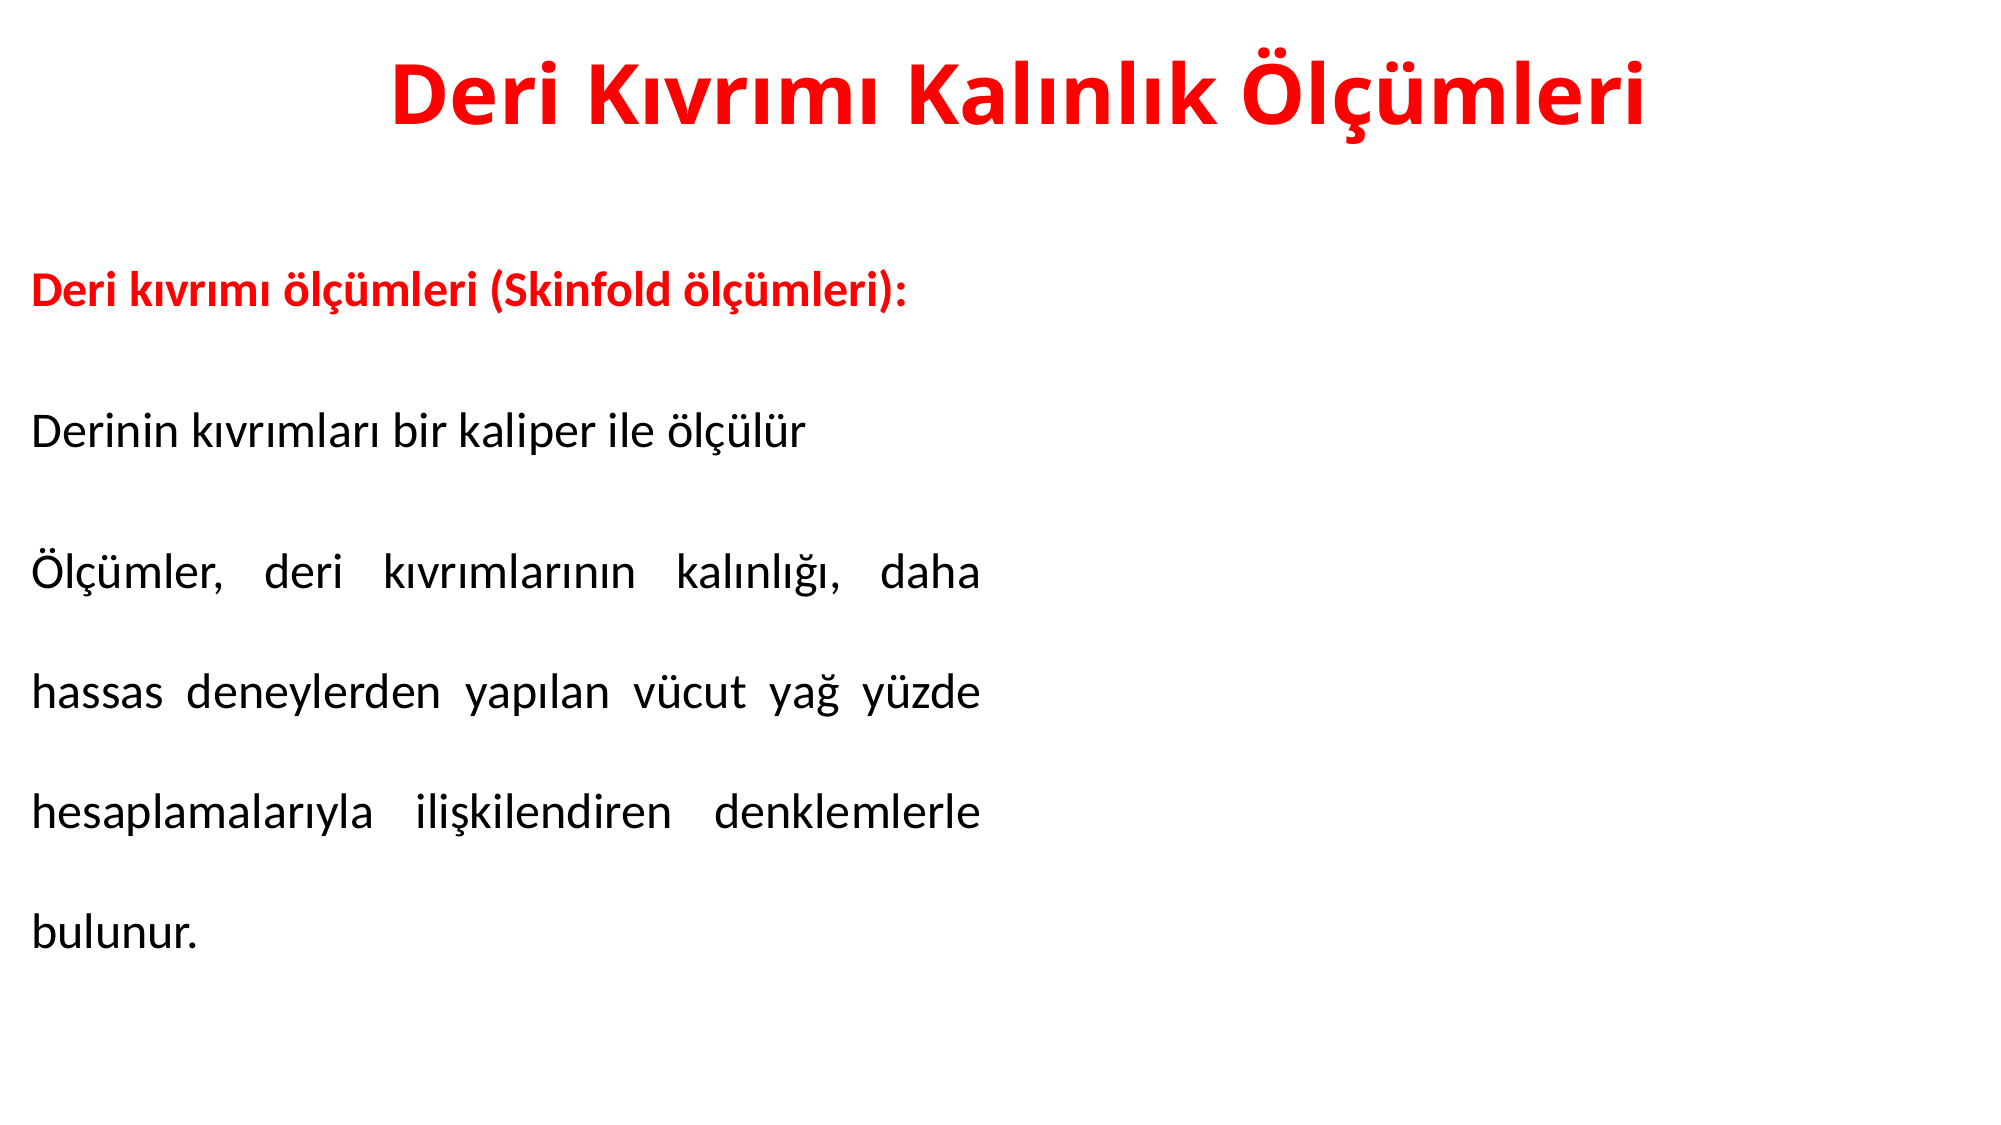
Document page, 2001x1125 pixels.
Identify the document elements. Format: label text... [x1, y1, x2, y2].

list Deri kıvrımı ölçümleri (Skinfold ölçümleri): Derinin kıvrımları bir kaliper ile ölçülür Ölçümler, deri kıvrımlarının kalınlığı, daha hassas deneylerden yapılan vücut yağ yüzde hesaplamalarıyla ilişkilendiren denklemlerle bulunur. [16, 189, 997, 1094]
title Deri Kıvrımı Kalınlık Ölçümleri [99, 59, 1939, 250]
